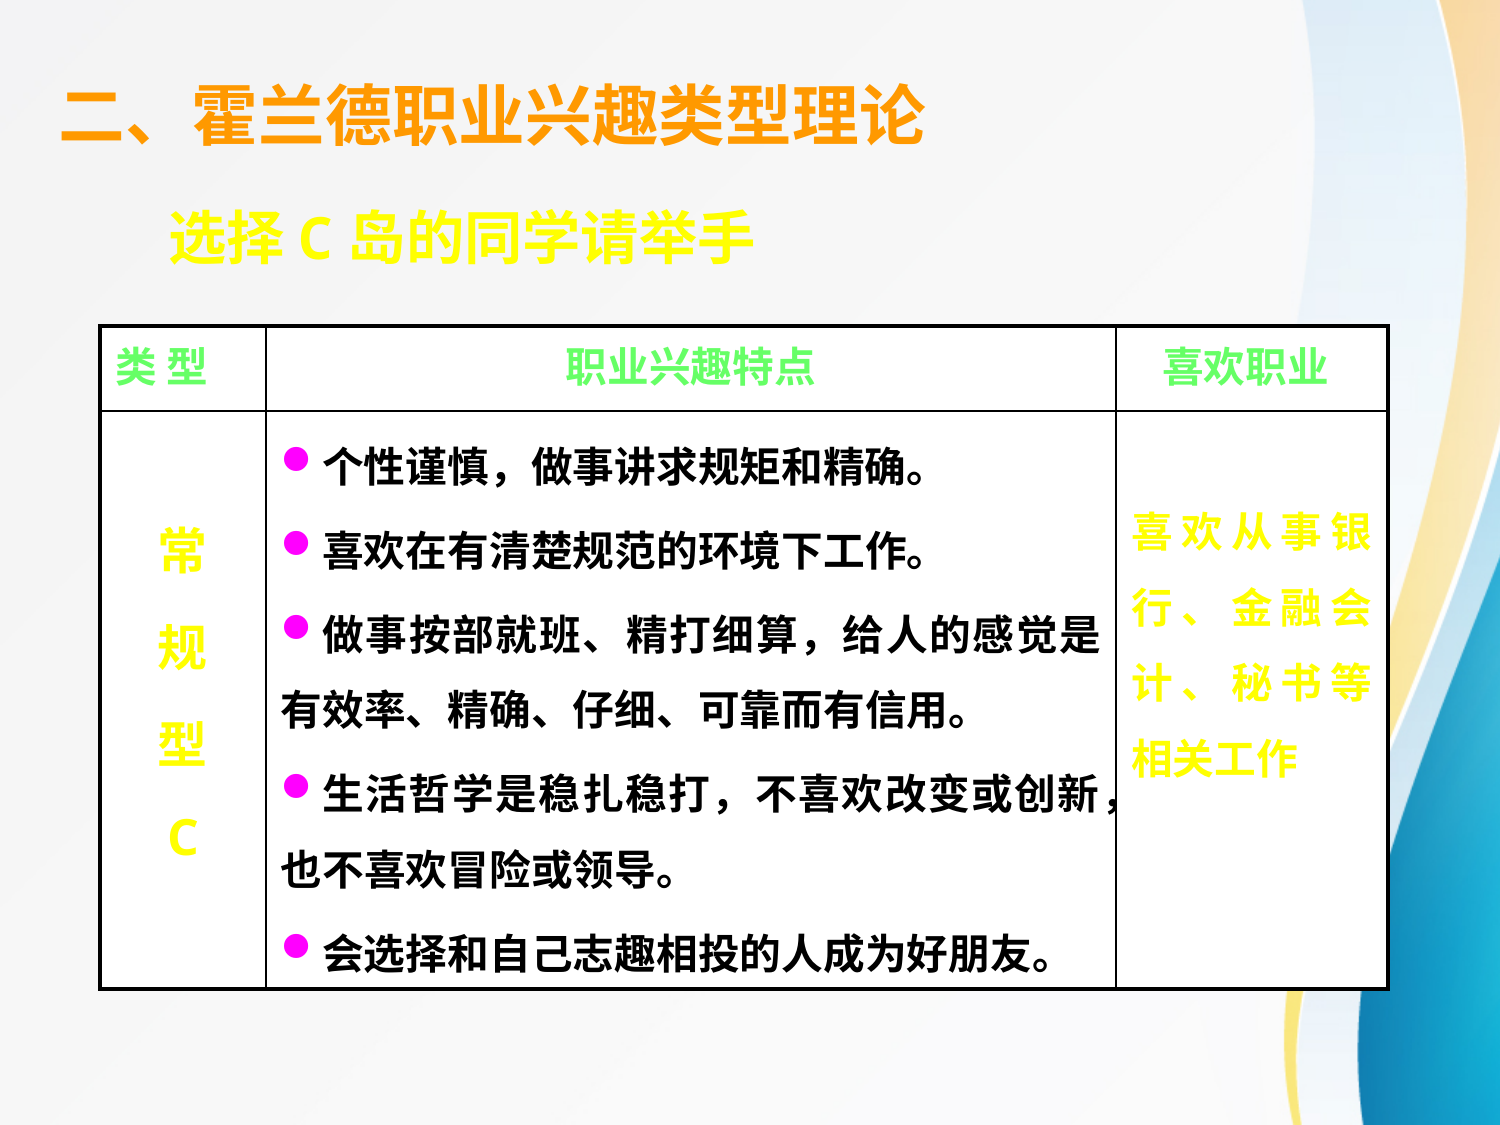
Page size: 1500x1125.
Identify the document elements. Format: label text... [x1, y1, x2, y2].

table_cell 个性谨慎，做事讲求规矩和精确。 喜欢在有清楚规范的环境下工作。 做事按部就班、精打细算，给人的感觉是有效率、精确、仔细、可靠而有信用。 生活哲学是稳扎稳打，不喜欢改变或创新，也不喜欢冒险或领导。 会选择和自己志趣相投的人成为好朋友。 [267, 412, 1115, 987]
table_header 职业兴趣特点 [267, 328, 1115, 410]
picture [0, 0, 1500, 1125]
table_cell 常 规 型 C [102, 412, 265, 987]
table_cell 喜欢从事银行、金融会计、秘书等相关工作 [1117, 412, 1386, 987]
text_box 选择C岛的同学请举手 [150, 207, 774, 279]
table_header 喜欢职业 [1117, 328, 1386, 410]
text_box 二、霍兰德职业兴趣类型理论 [43, 66, 1054, 161]
table_header 类 型 [102, 328, 265, 410]
